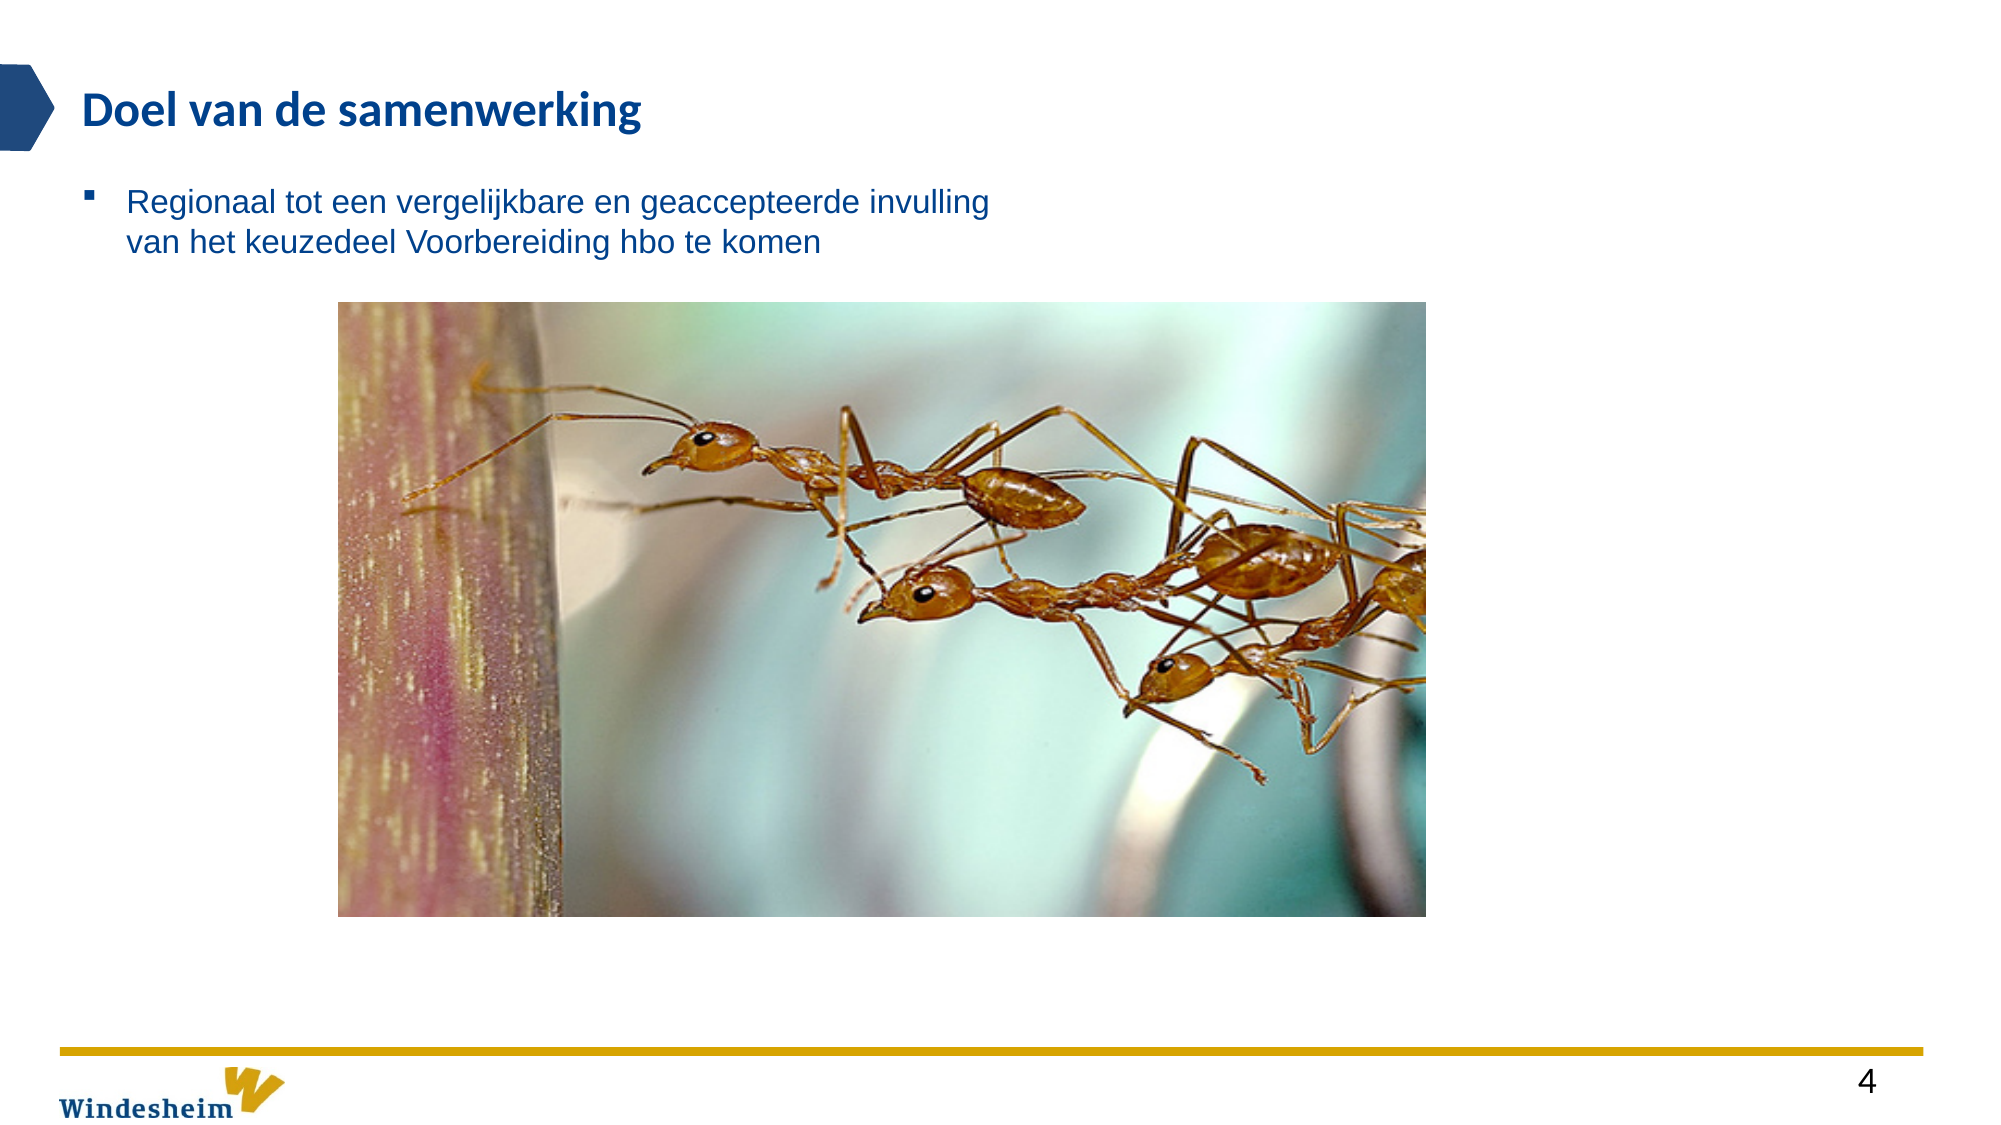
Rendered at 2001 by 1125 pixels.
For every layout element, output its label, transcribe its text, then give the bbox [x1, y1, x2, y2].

title Doel van de samenwerking [66, 54, 1976, 159]
list Regionaal tot een vergelijkbare en geaccepteerde invulling van het keuzedeel Voorbereiding hbo te komen [66, 172, 1012, 1035]
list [338, 302, 1426, 918]
picture [59, 1047, 1924, 1056]
picture [59, 1067, 285, 1118]
slide_number 4 [1843, 1049, 1923, 1105]
